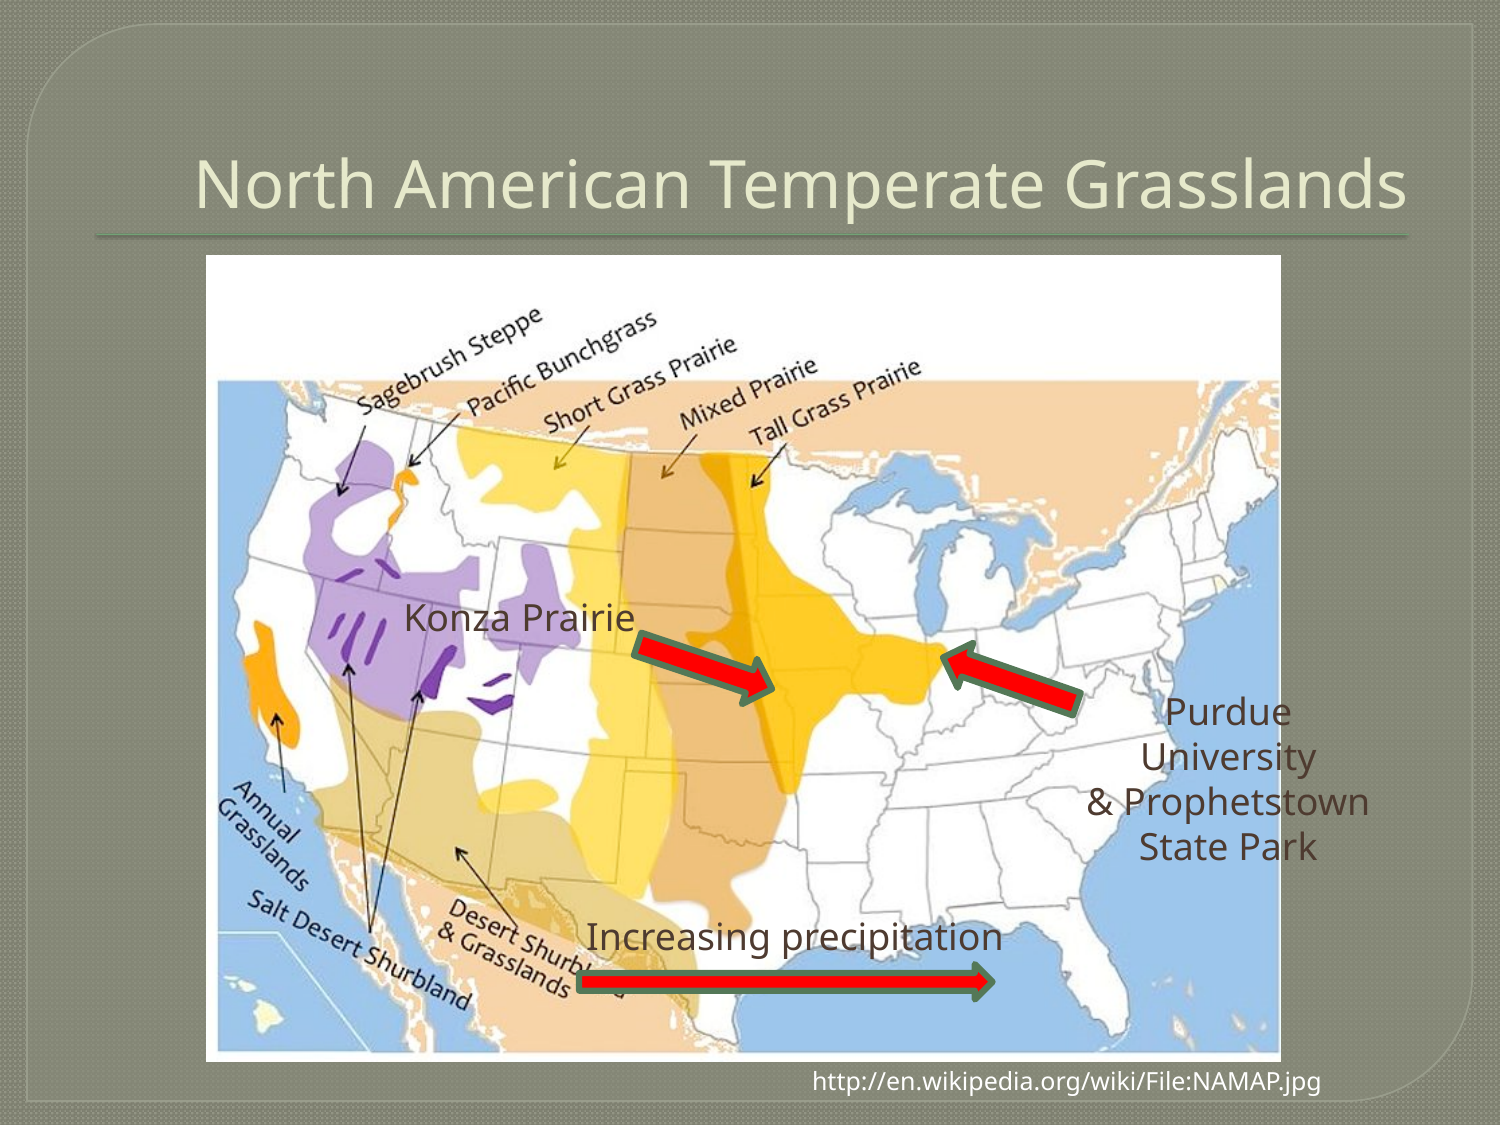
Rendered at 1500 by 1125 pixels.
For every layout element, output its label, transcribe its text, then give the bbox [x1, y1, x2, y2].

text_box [359, 585, 776, 691]
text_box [572, 904, 1018, 1000]
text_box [938, 656, 1389, 879]
picture [206, 255, 1282, 1062]
title North American Temperate Grasslands [75, 41, 1425, 230]
text_box http://en.wikipedia.org/wiki/File:NAMAP.jpg [797, 1057, 1338, 1103]
